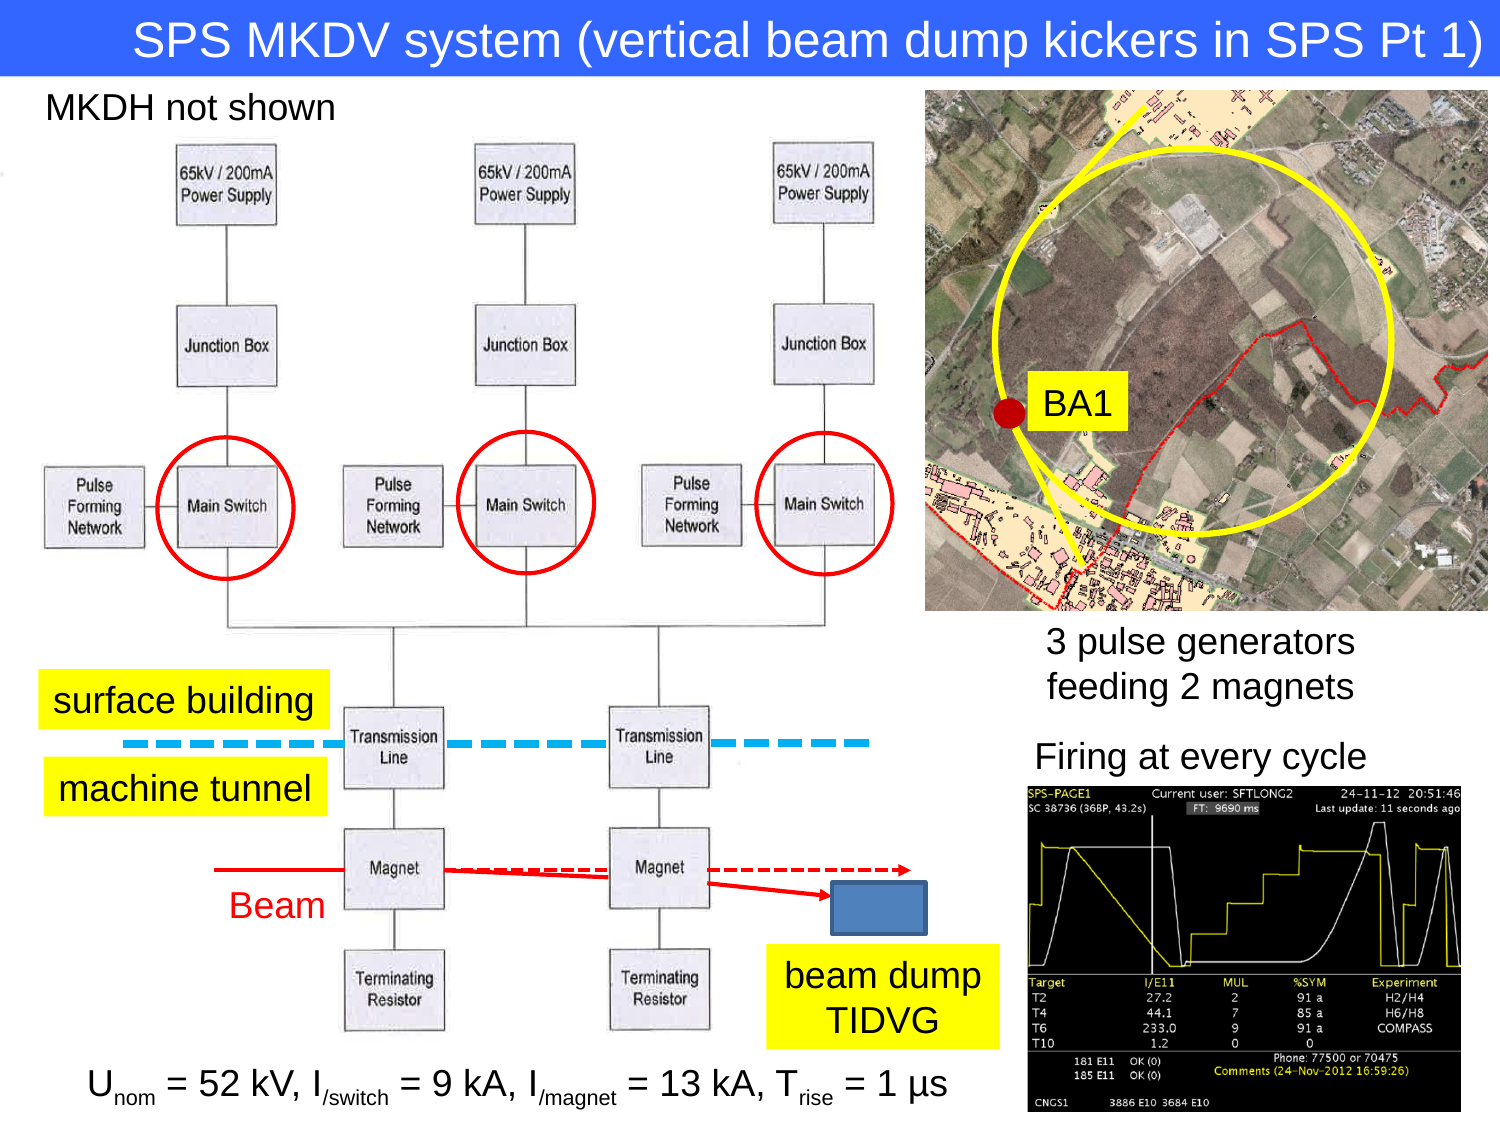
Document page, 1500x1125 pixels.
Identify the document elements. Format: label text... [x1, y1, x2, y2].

picture [925, 90, 1488, 611]
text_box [0, 0, 1500, 77]
text_box [900, 880, 928, 936]
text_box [1052, 105, 1146, 206]
text_box beam dump TIDVG [900, 944, 1000, 1049]
picture [0, 105, 895, 1051]
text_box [707, 883, 833, 897]
text_box Unom = 52 kV, I/switch = 9 kA, I/magnet = 13 kA, Trise = 1 µs [8, 1051, 1023, 1117]
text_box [1014, 428, 1084, 566]
text_box 3 pulse generators feeding 2 magnets Firing at every cycle [901, 609, 1500, 785]
text_box MKDH not shown [8, 85, 374, 104]
picture [1026, 786, 1461, 1112]
